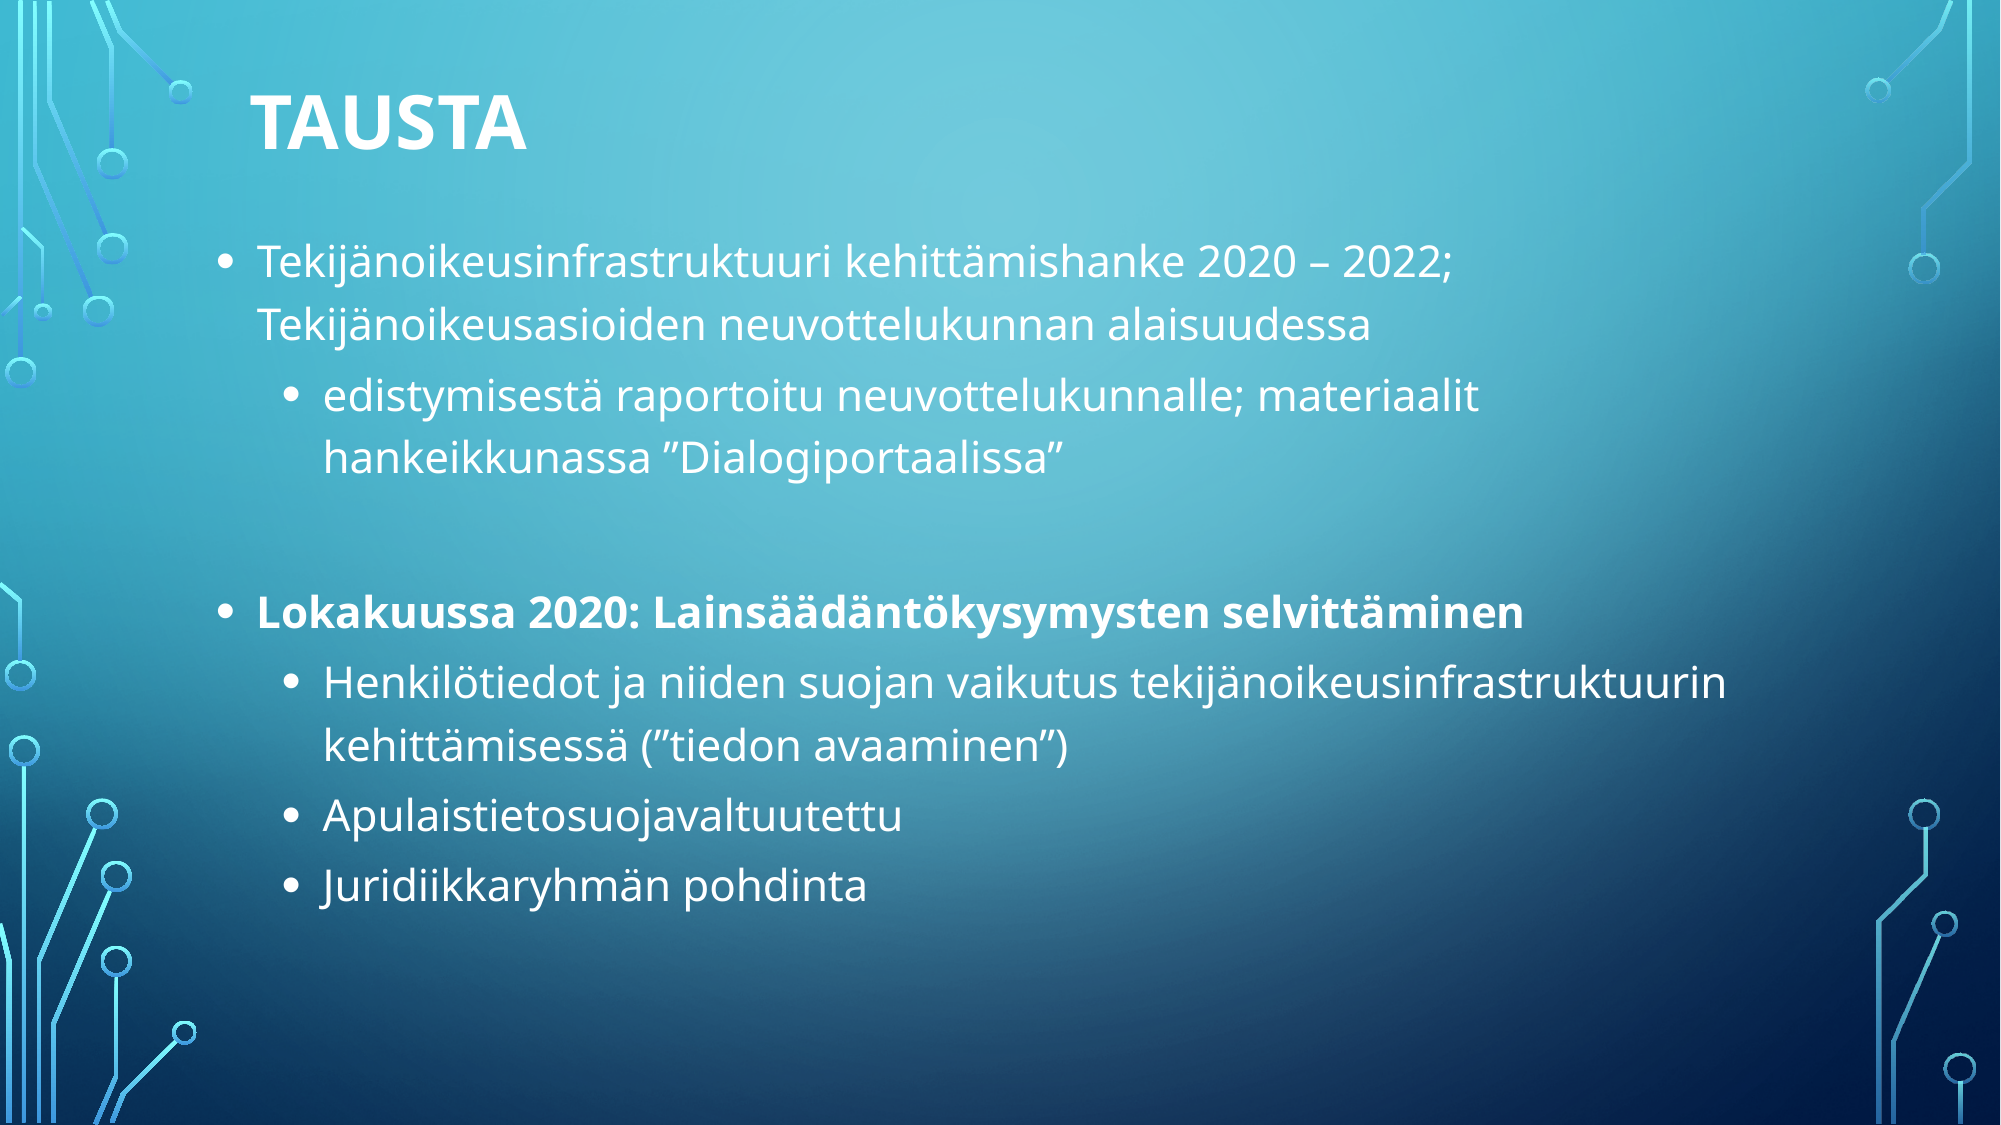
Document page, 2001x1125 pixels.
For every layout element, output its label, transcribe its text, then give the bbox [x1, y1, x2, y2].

list Tekijänoikeusinfrastruktuuri kehittämishanke 2020 – 2022; Tekijänoikeusasioiden neuvottelukunnan alaisuudessa edistymisestä raportoitu neuvottelukunnalle; materiaalit hankeikkunassa ”Dialogiportaalissa” Lokakuussa 2020: Lainsäädäntökysymysten selvittäminen Henkilötiedot ja niiden suojan vaikutus tekijänoikeusinfrastruktuurin kehittämisessä (”tiedon avaaminen”) Apulaistietosuojavaltuutettu Juridiikkaryhmän pohdinta [200, 215, 1826, 920]
title TAUSTA [234, 56, 1860, 194]
